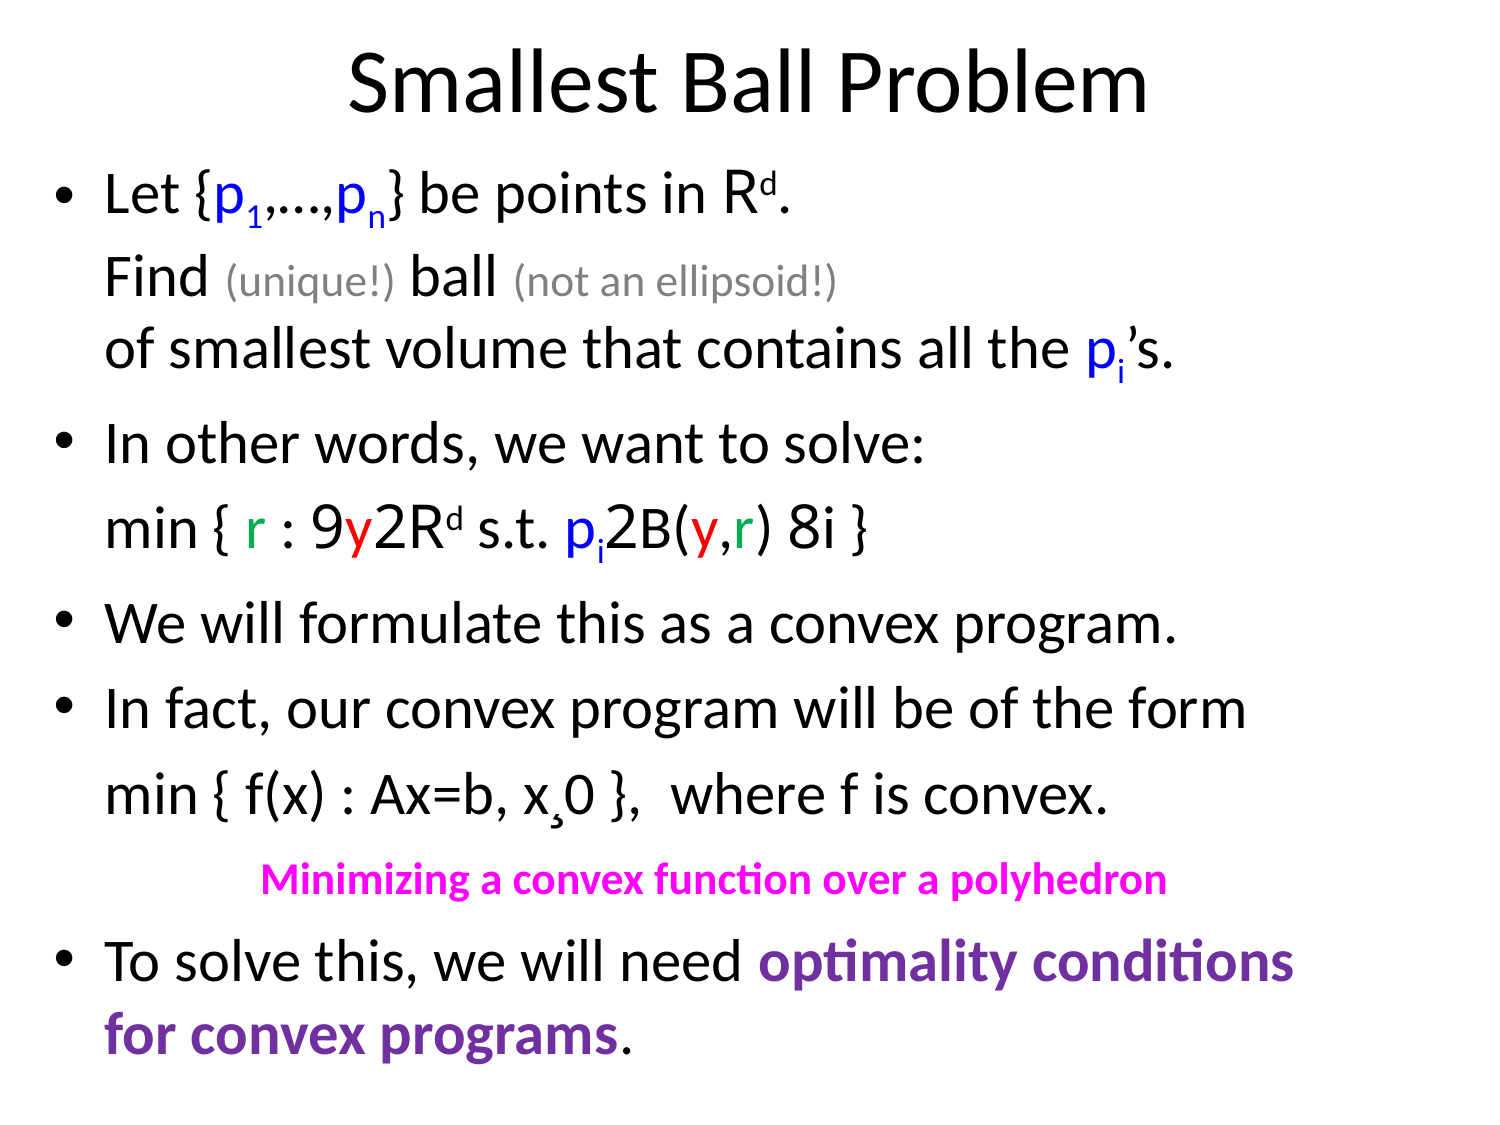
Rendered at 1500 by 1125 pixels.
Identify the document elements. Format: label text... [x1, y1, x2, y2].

title Smallest Ball Problem [75, 0, 1425, 145]
list Let {p1,…,pn} be points in Rd. Find (unique!) ball (not an ellipsoid!) of smallest volume that contains all the pi’s. In other words, we want to solve: min { r : 9y2Rd s.t. pi2B(y,r) 8i } We will formulate this as a convex program. In fact, our convex program will be of the form min { f(x) : Ax=b, x¸0 }, where f is convex. Minimizing a convex function over a polyhedron To solve this, we will need optimality conditions for convex programs. [38, 145, 1470, 1078]
